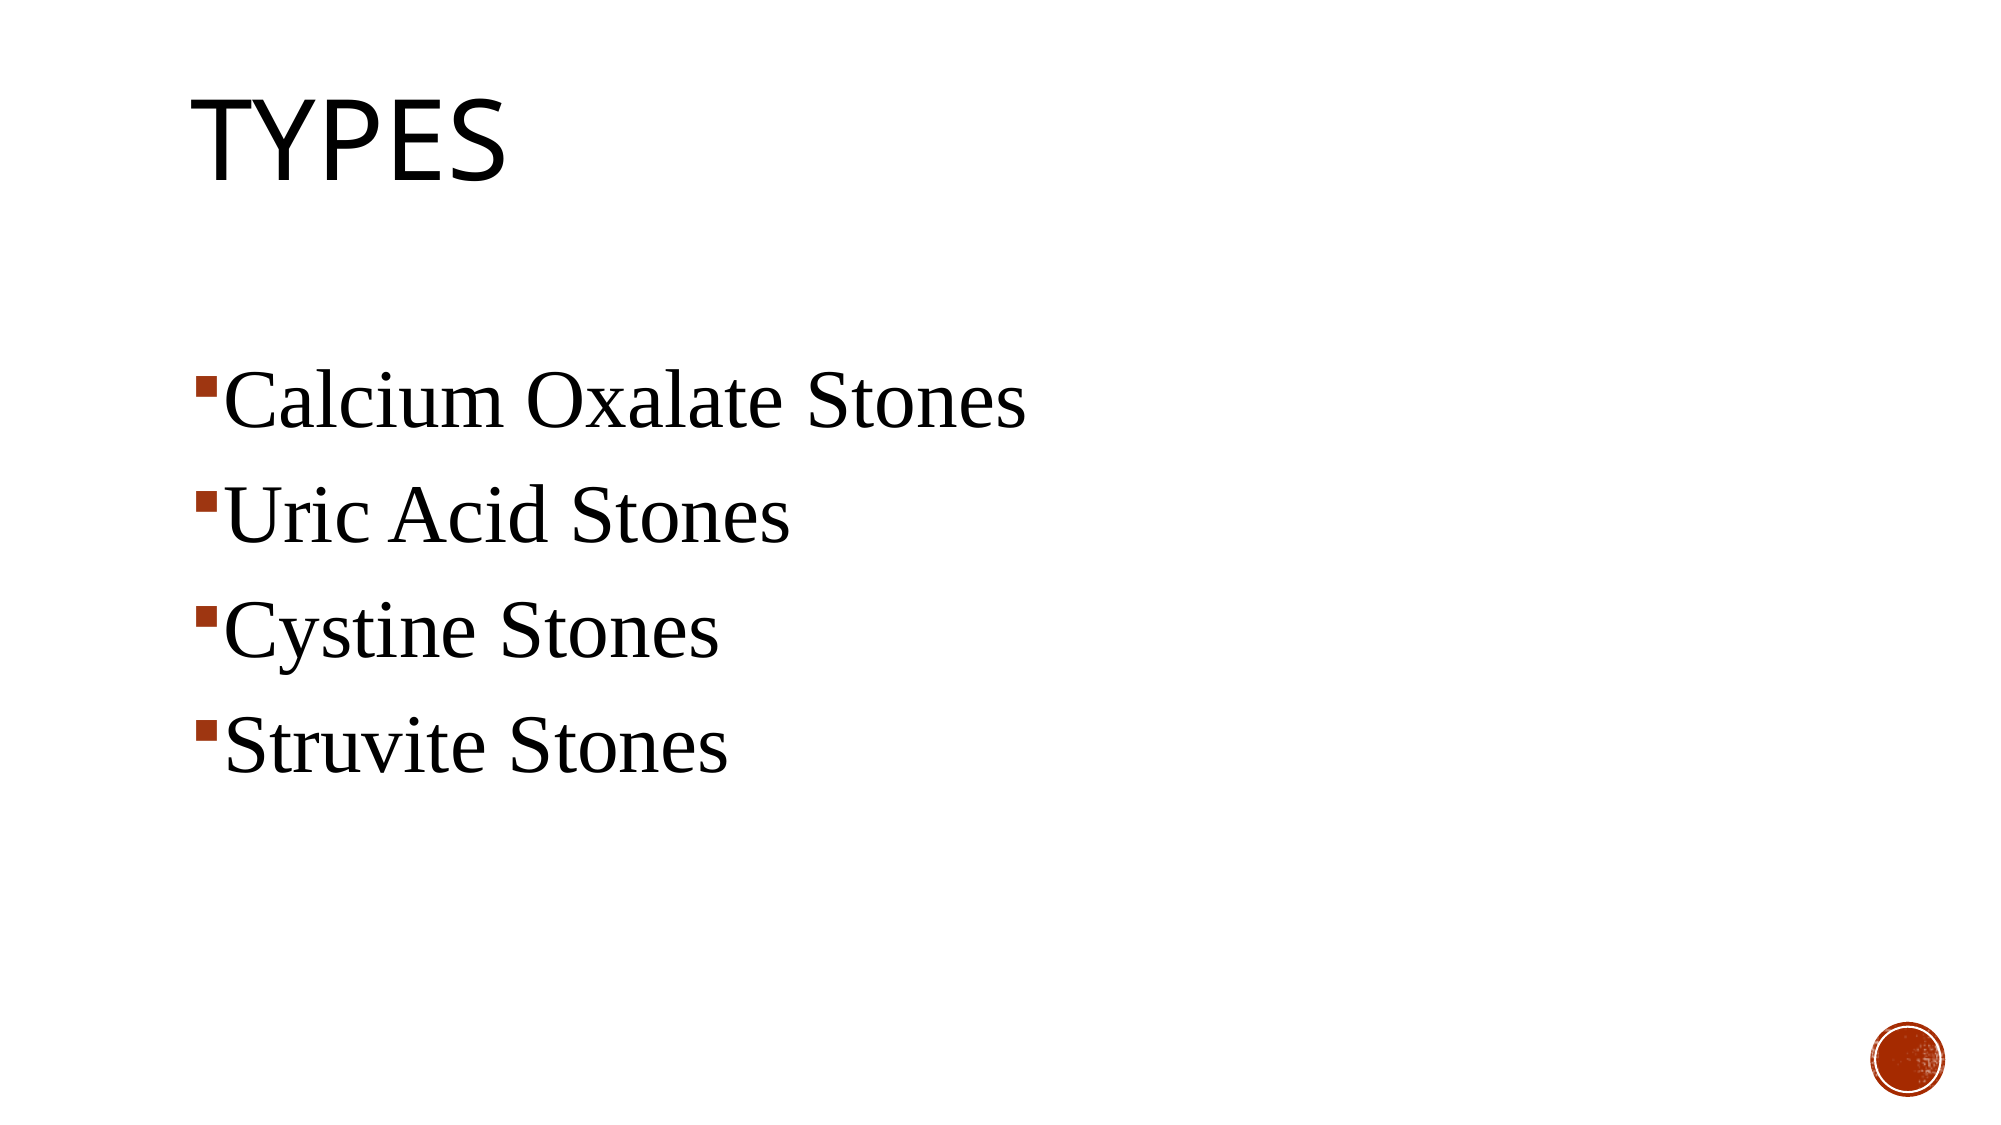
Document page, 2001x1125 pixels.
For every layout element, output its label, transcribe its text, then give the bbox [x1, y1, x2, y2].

title Types [175, 79, 1826, 344]
list Calcium Oxalate Stones Uric Acid Stones Cystine Stones Struvite Stones [175, 348, 1826, 1013]
